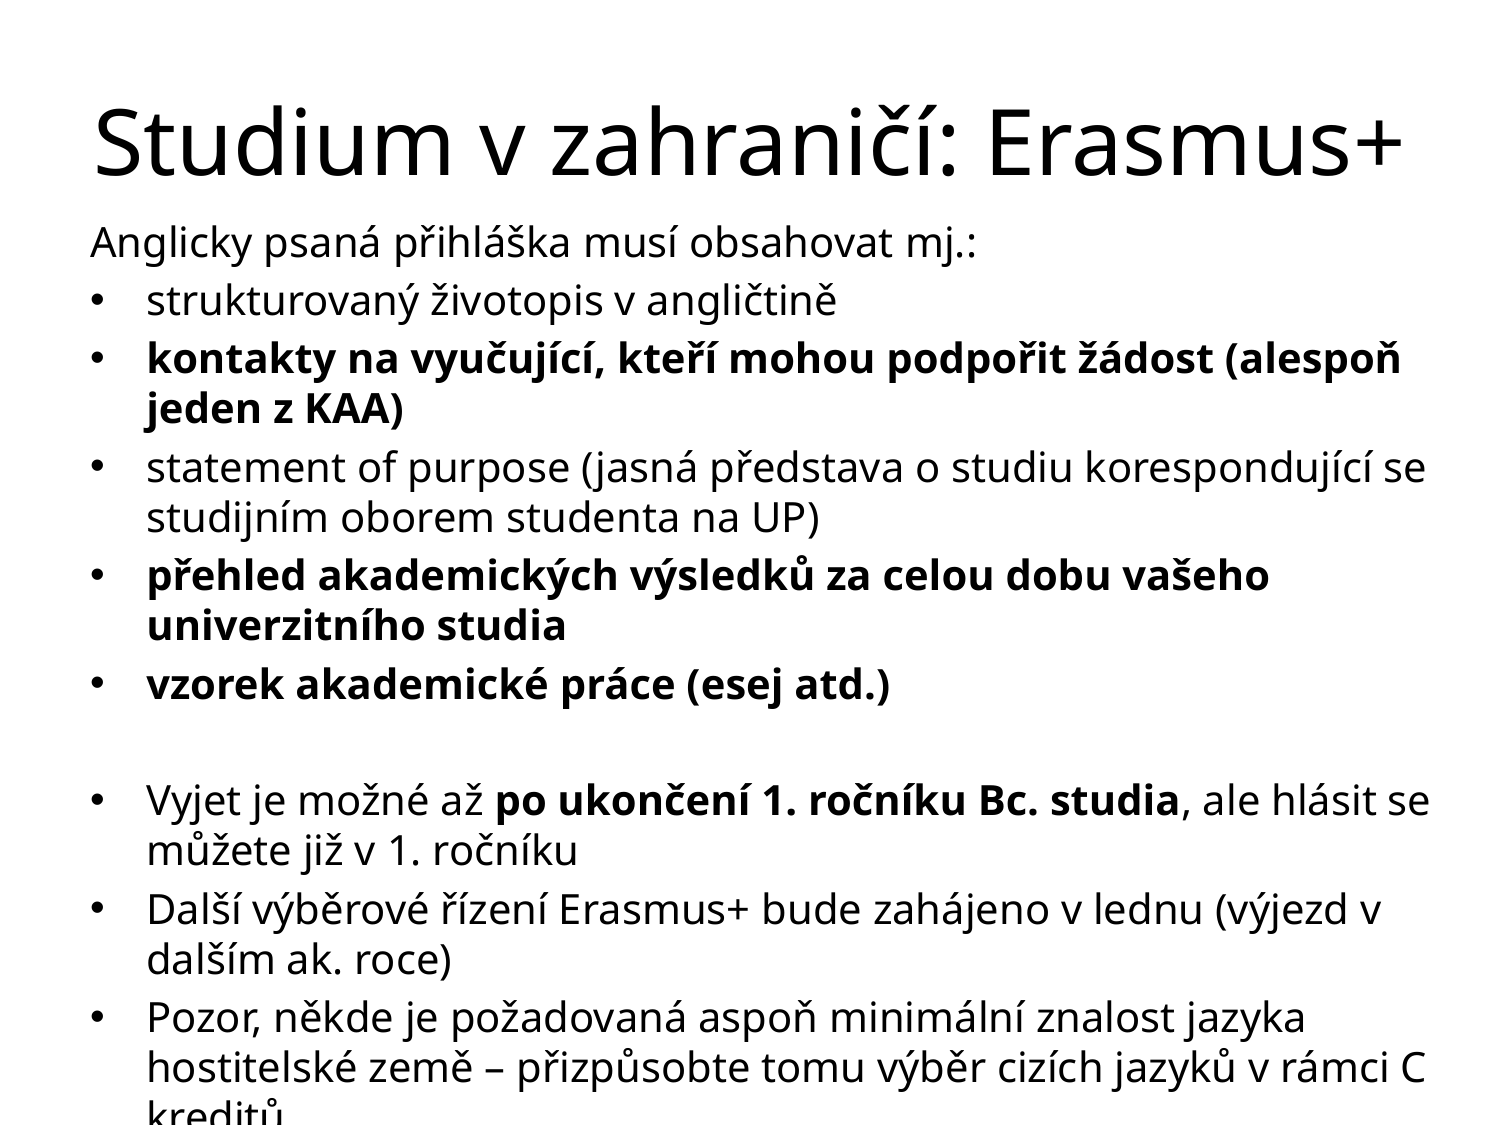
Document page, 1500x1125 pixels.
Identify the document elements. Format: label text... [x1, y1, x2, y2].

title Studium v zahraničí: Erasmus+ [75, 45, 1425, 208]
list Anglicky psaná přihláška musí obsahovat mj.: strukturovaný životopis v angličtině kontakty na vyučující, kteří mohou podpořit žádost (alespoň jeden z KAA) statement of purpose (jasná představa o studiu korespondující se studijním oborem studenta na UP) přehled akademických výsledků za celou dobu vašeho univerzitního studia vzorek akademické práce (esej atd.) Vyjet je možné až po ukončení 1. ročníku Bc. studia, ale hlásit se můžete již v 1. ročníku Další výběrové řízení Erasmus+ bude zahájeno v lednu (výjezd v dalším ak. roce) Pozor, někde je požadovaná aspoň minimální znalost jazyka hostitelské země – přizpůsobte tomu výběr cizích jazyků v rámci C kreditů Ostatní výběrová řízení: sledujte stránky UP a KAA [75, 208, 1500, 1005]
